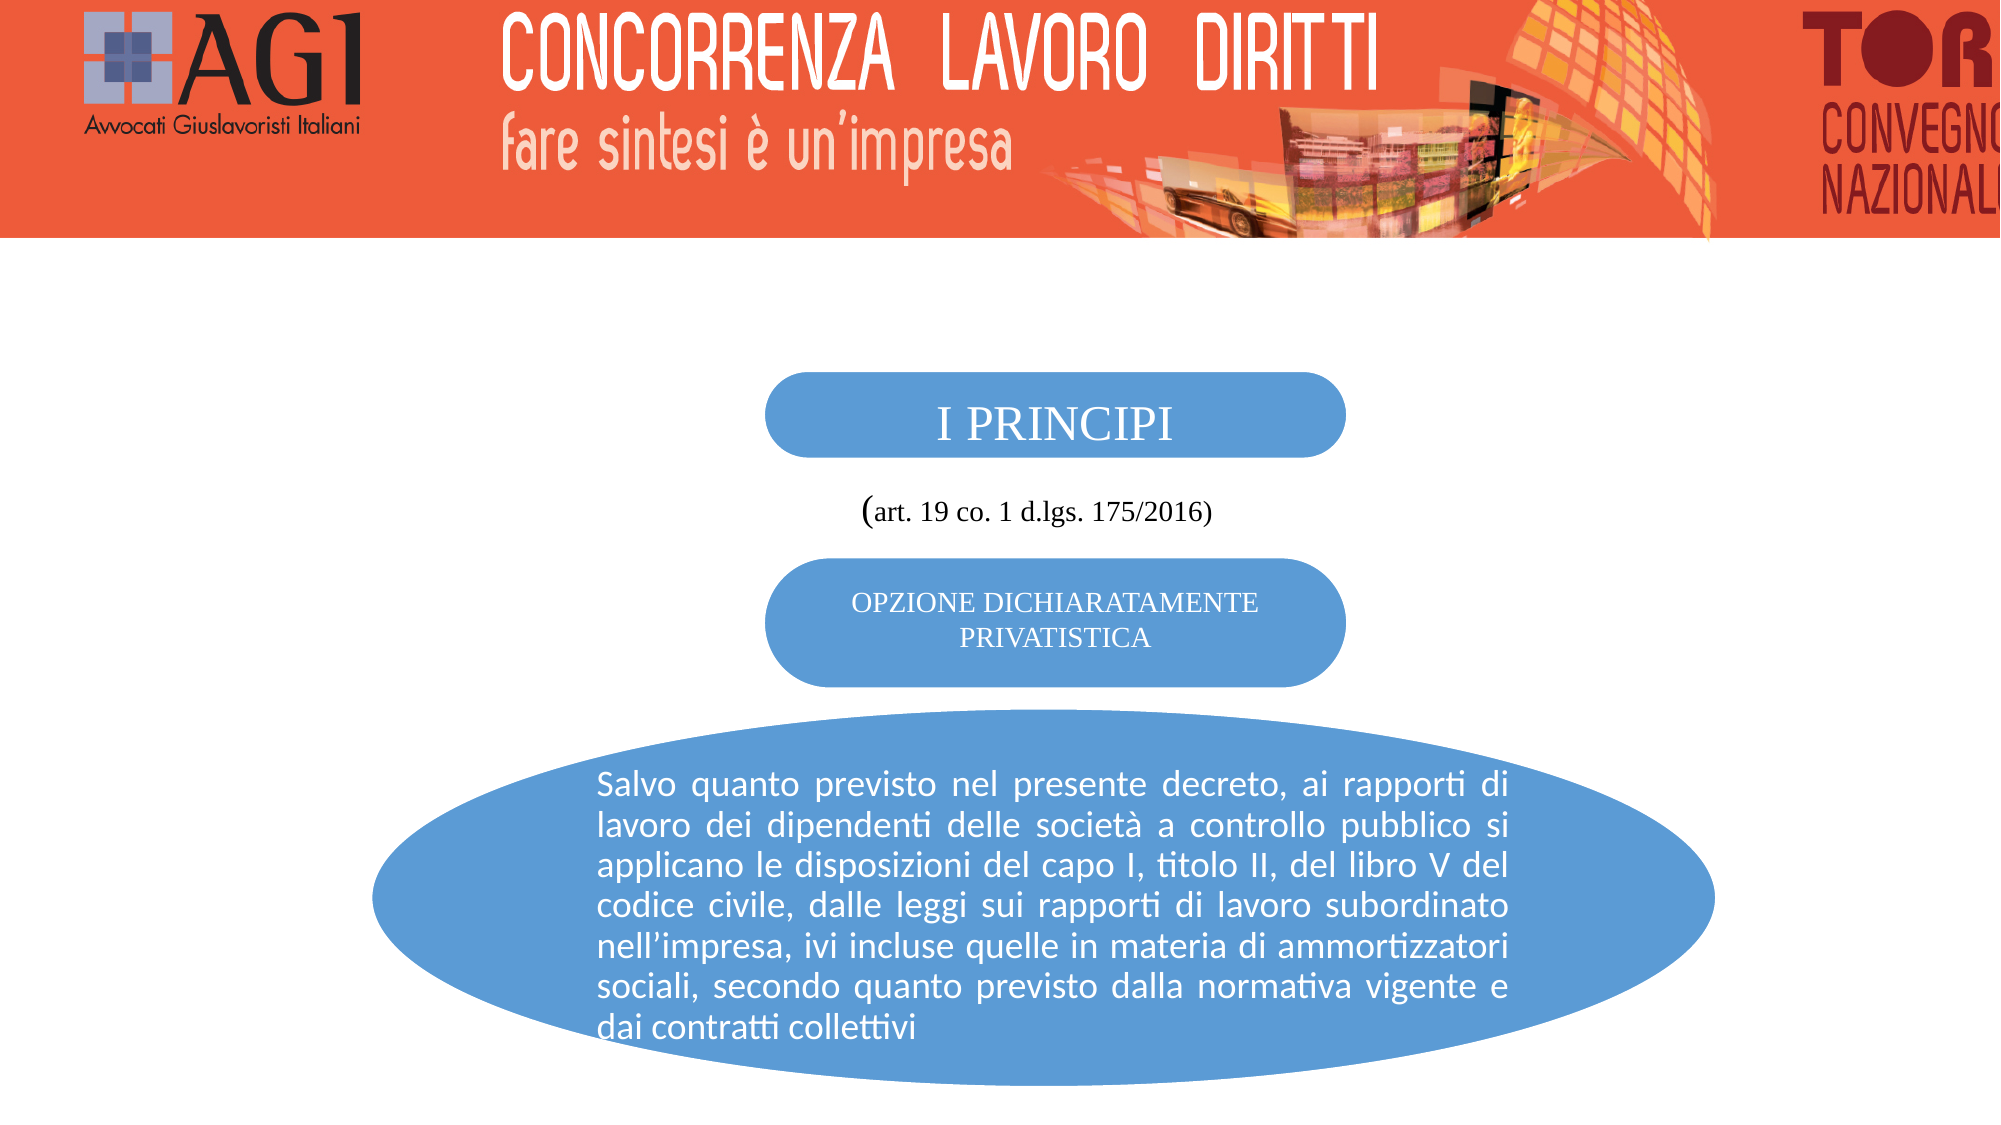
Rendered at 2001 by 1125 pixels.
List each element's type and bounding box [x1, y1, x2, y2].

picture [0, 0, 2000, 1125]
text_box [370, 707, 1718, 1089]
